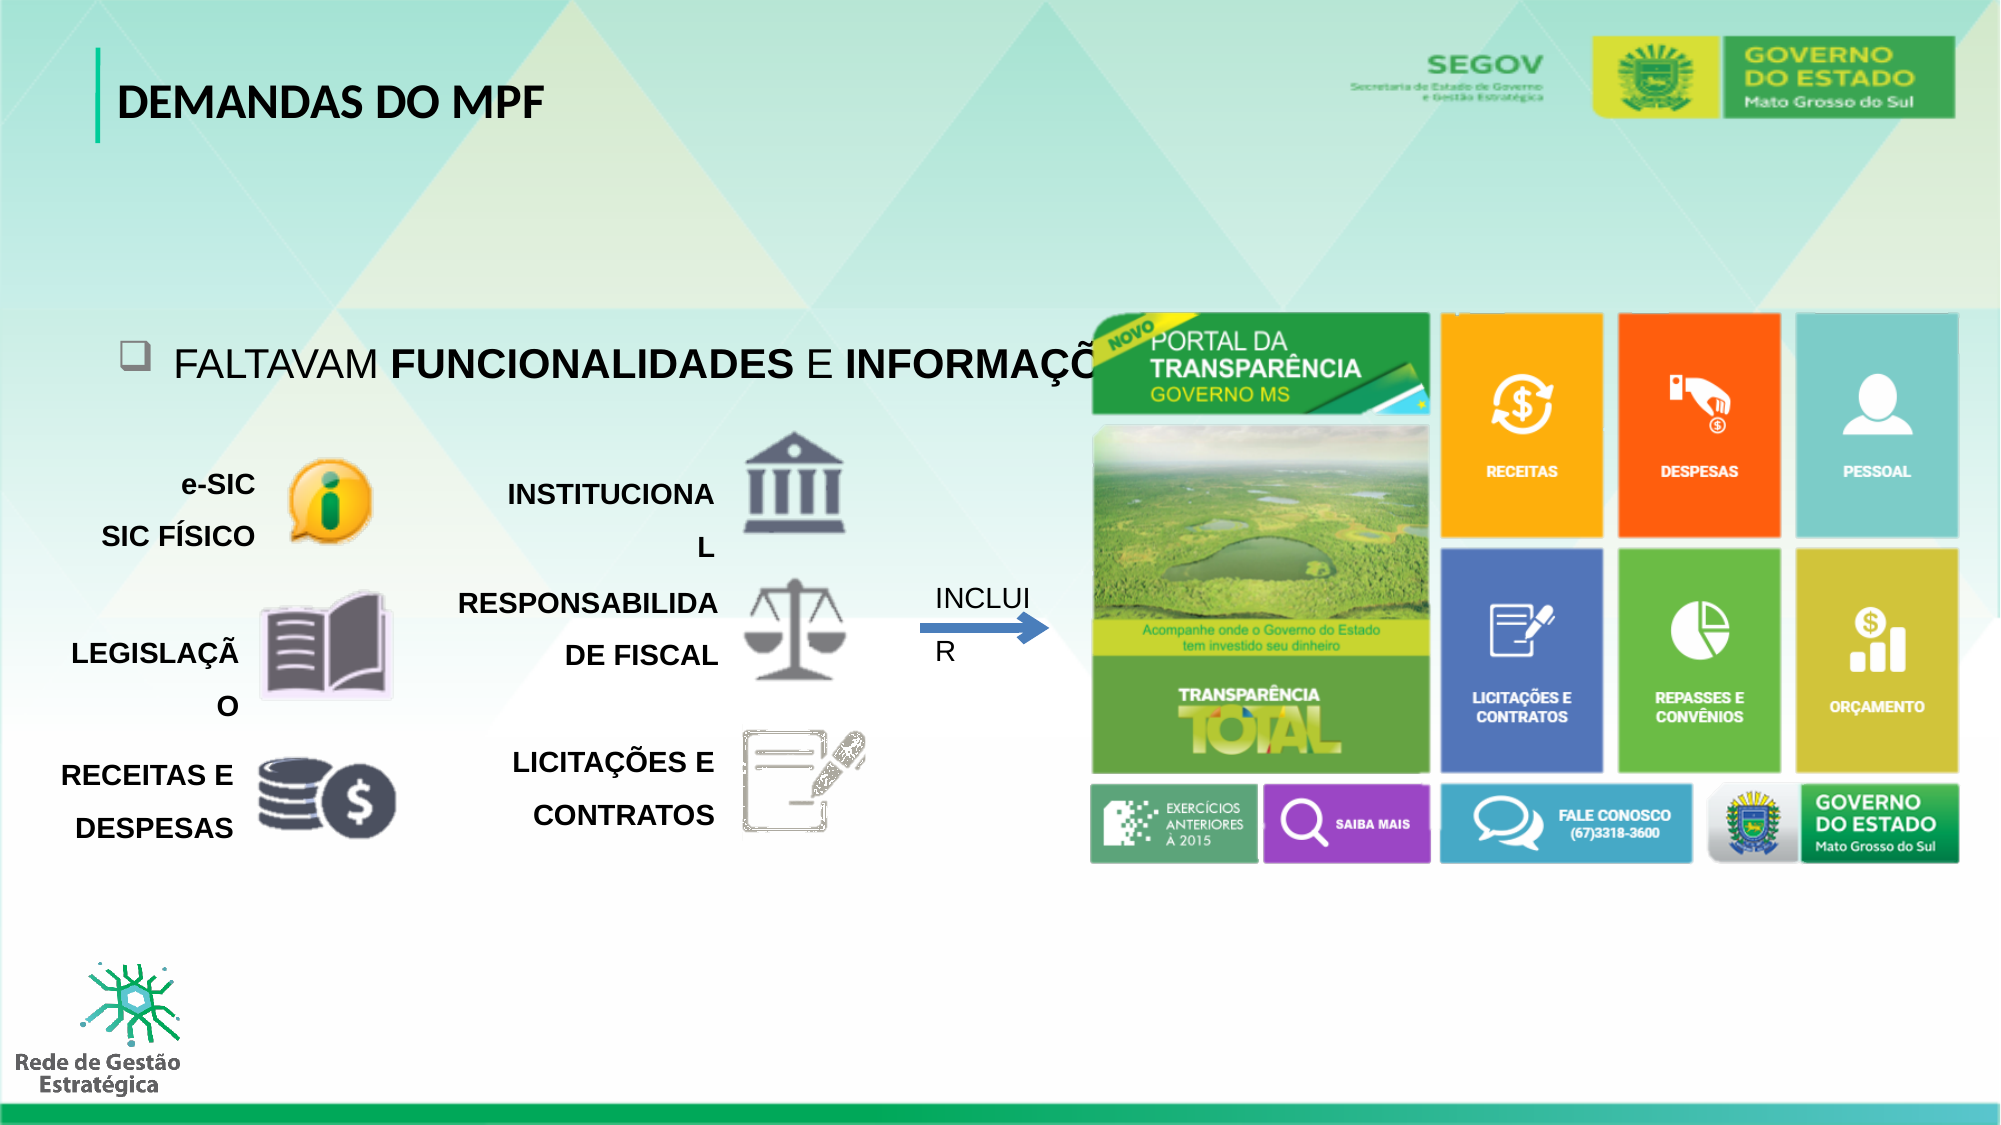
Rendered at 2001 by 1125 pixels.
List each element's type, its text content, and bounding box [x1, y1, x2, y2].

text_box Demandas do MPF [104, 60, 1388, 136]
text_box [9, 429, 866, 854]
text_box Incluir [920, 633, 1050, 675]
text_box Faltavam funcionalidades e informações [102, 304, 1924, 395]
picture [0, 0, 2001, 1125]
text_box Incluir [920, 554, 1050, 627]
